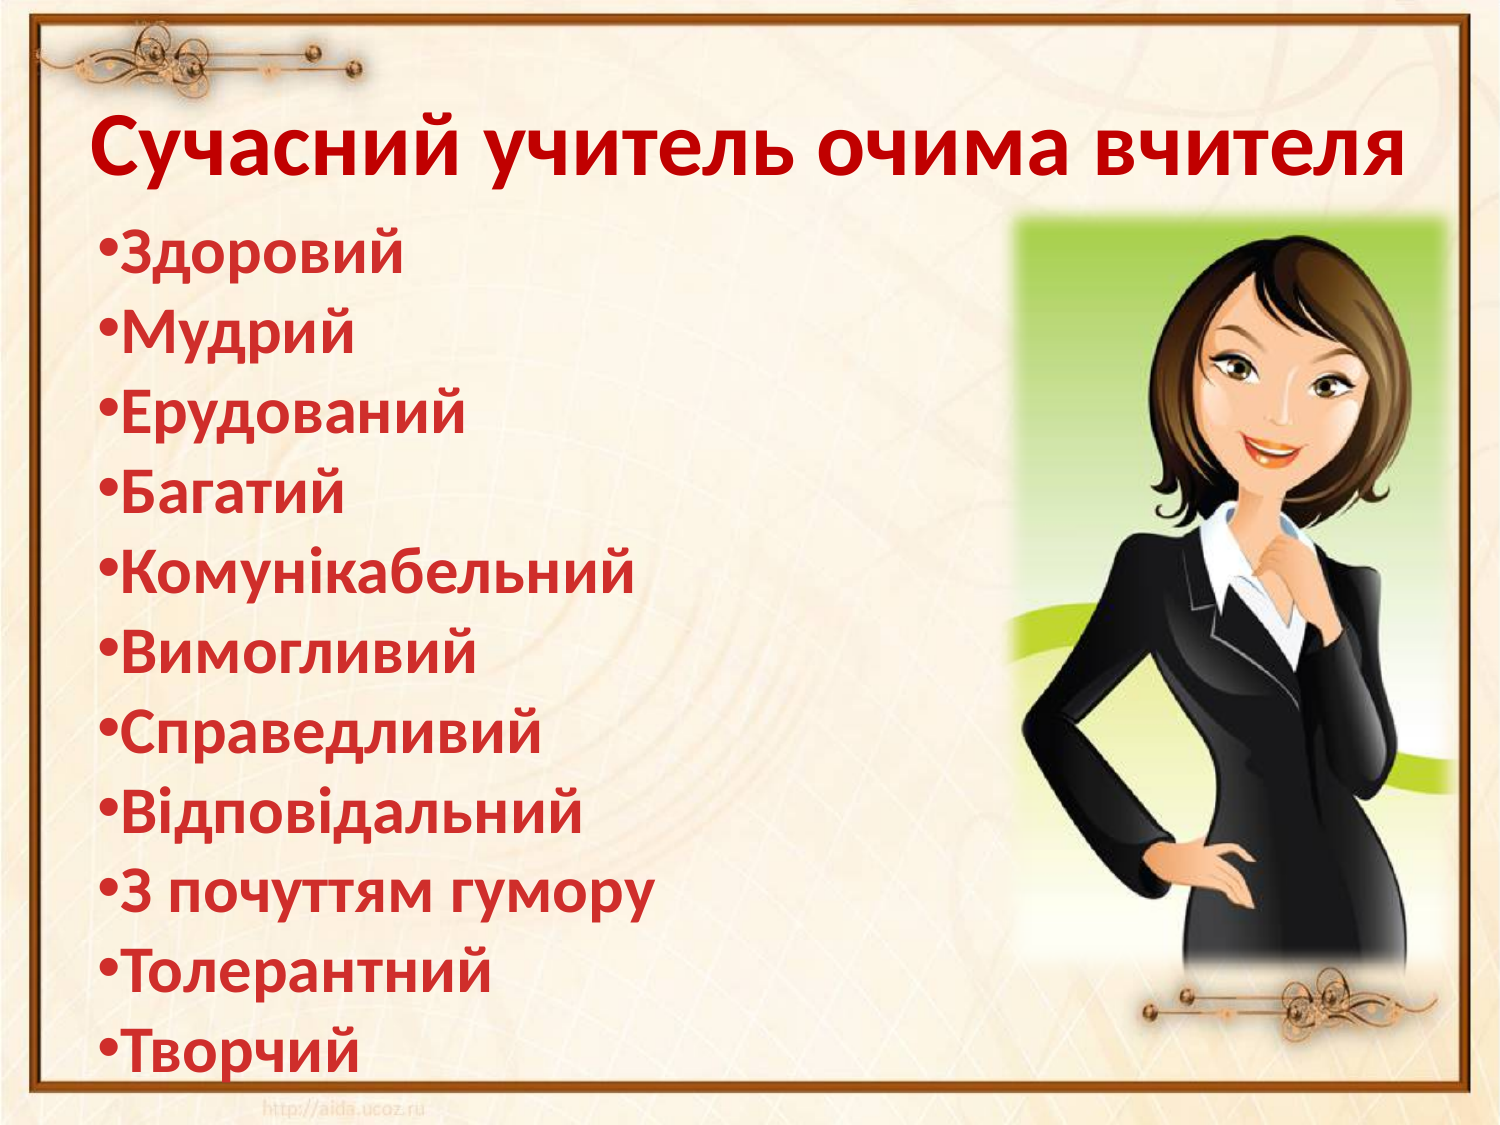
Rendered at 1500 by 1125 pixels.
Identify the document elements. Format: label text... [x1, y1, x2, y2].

title Сучасний учитель очима вчителя [75, 45, 1425, 233]
text_box Здоровий Мудрий Ерудований Багатий Комунікабельний Вимогливий Справедливий Відповідальний З почуттям гумору Толерантний Творчий [82, 199, 1336, 1094]
picture [0, 0, 1500, 1125]
